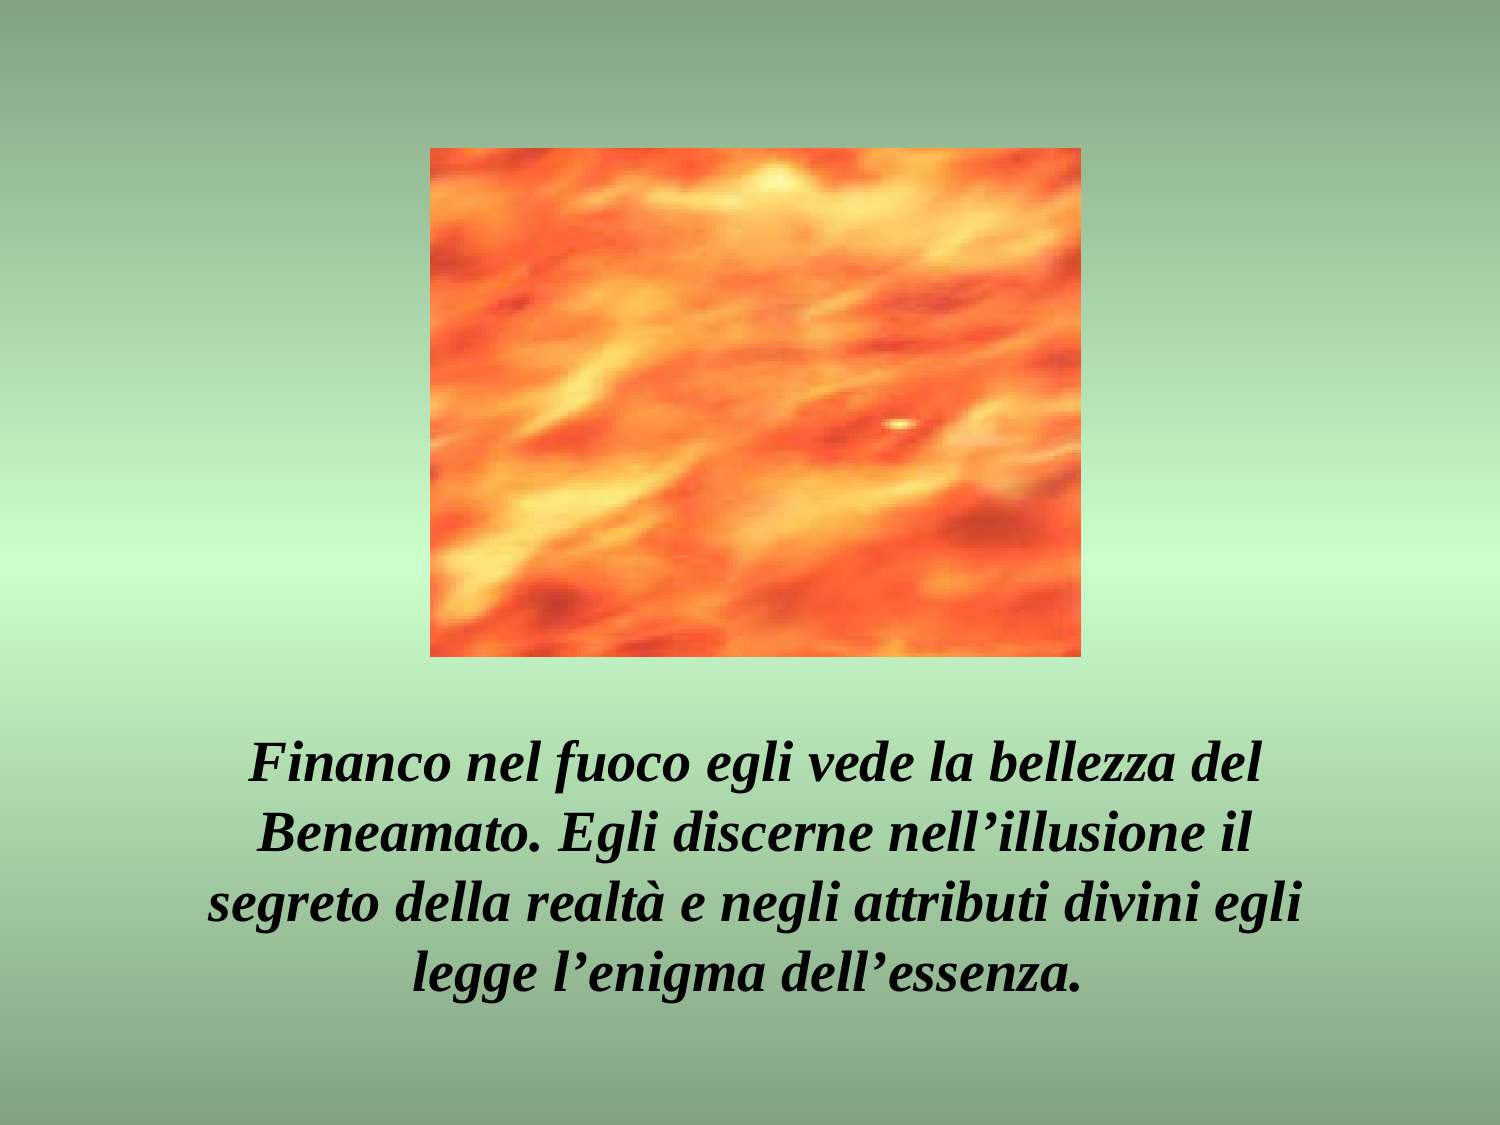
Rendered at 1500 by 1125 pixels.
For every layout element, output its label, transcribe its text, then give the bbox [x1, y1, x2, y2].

text_box Financo nel fuoco egli vede la bellezza del Beneamato. Egli discerne nell’illusione il segreto della realtà e negli attributi divini egli legge l’enigma dell’essenza. [159, 716, 1353, 1091]
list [430, 148, 1081, 658]
